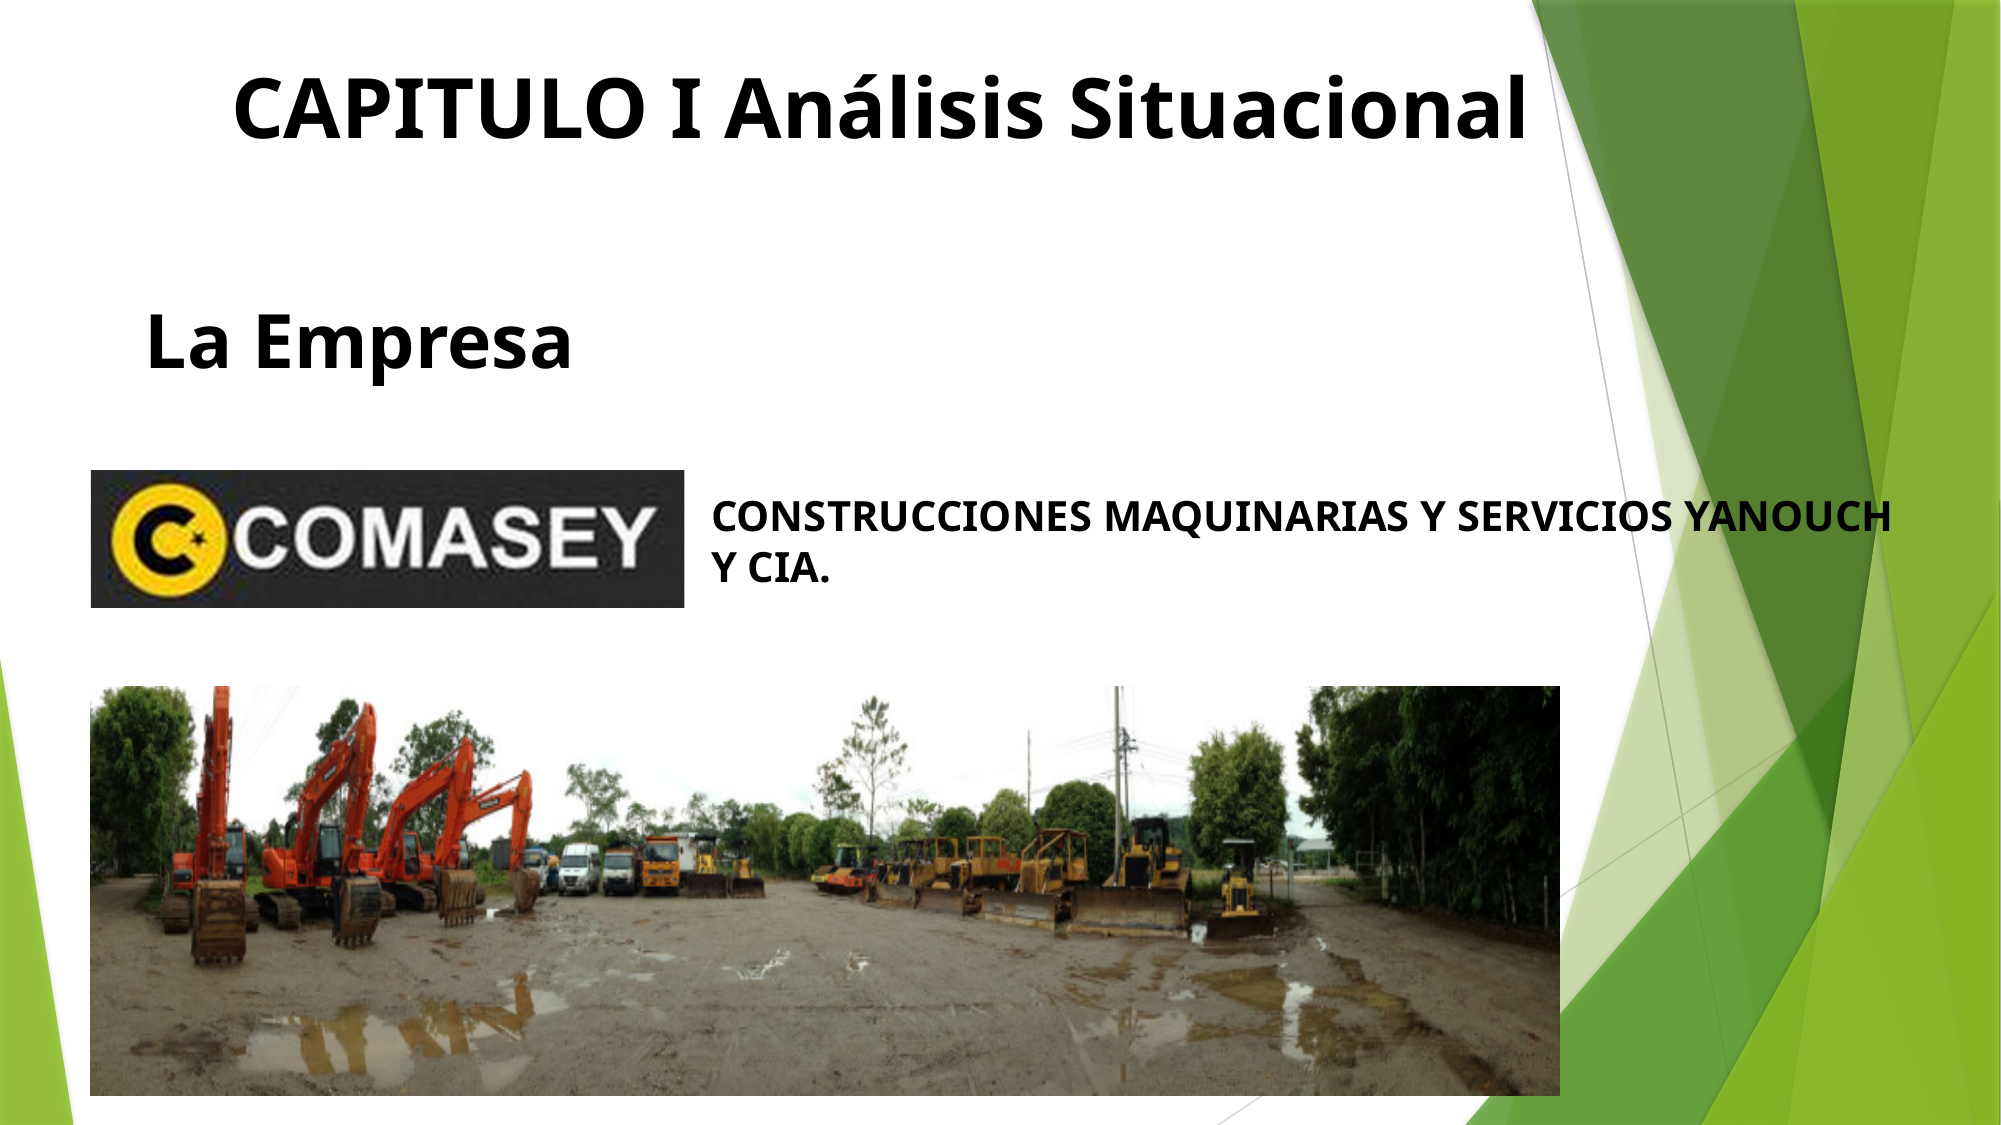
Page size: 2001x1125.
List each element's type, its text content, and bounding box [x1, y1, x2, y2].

picture [90, 685, 1561, 1097]
text_box La Empresa [130, 286, 590, 391]
text_box CONSTRUCCIONES MAQUINARIAS Y SERVICIOS YANOUCH Y CIA. [696, 482, 1941, 598]
picture [90, 469, 685, 609]
text_box CAPITULO I Análisis Situacional [169, 47, 1594, 163]
